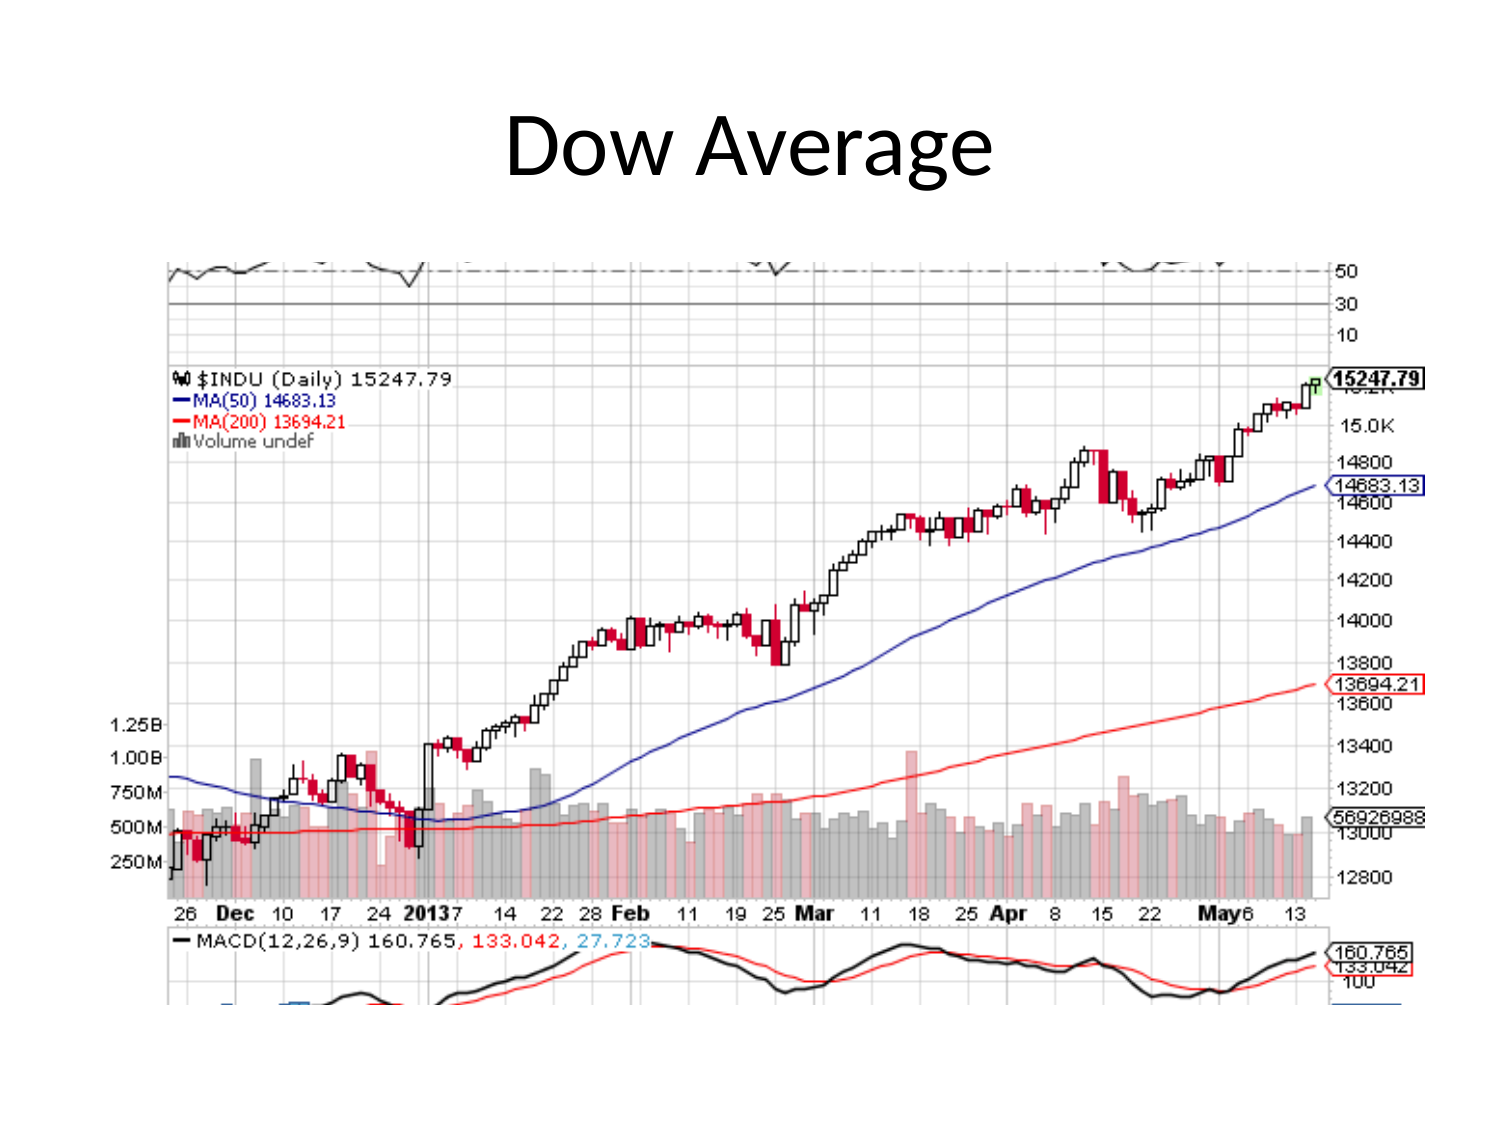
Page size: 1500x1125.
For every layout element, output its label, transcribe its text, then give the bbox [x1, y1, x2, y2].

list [74, 262, 1426, 1006]
title Dow Average [74, 44, 1426, 233]
